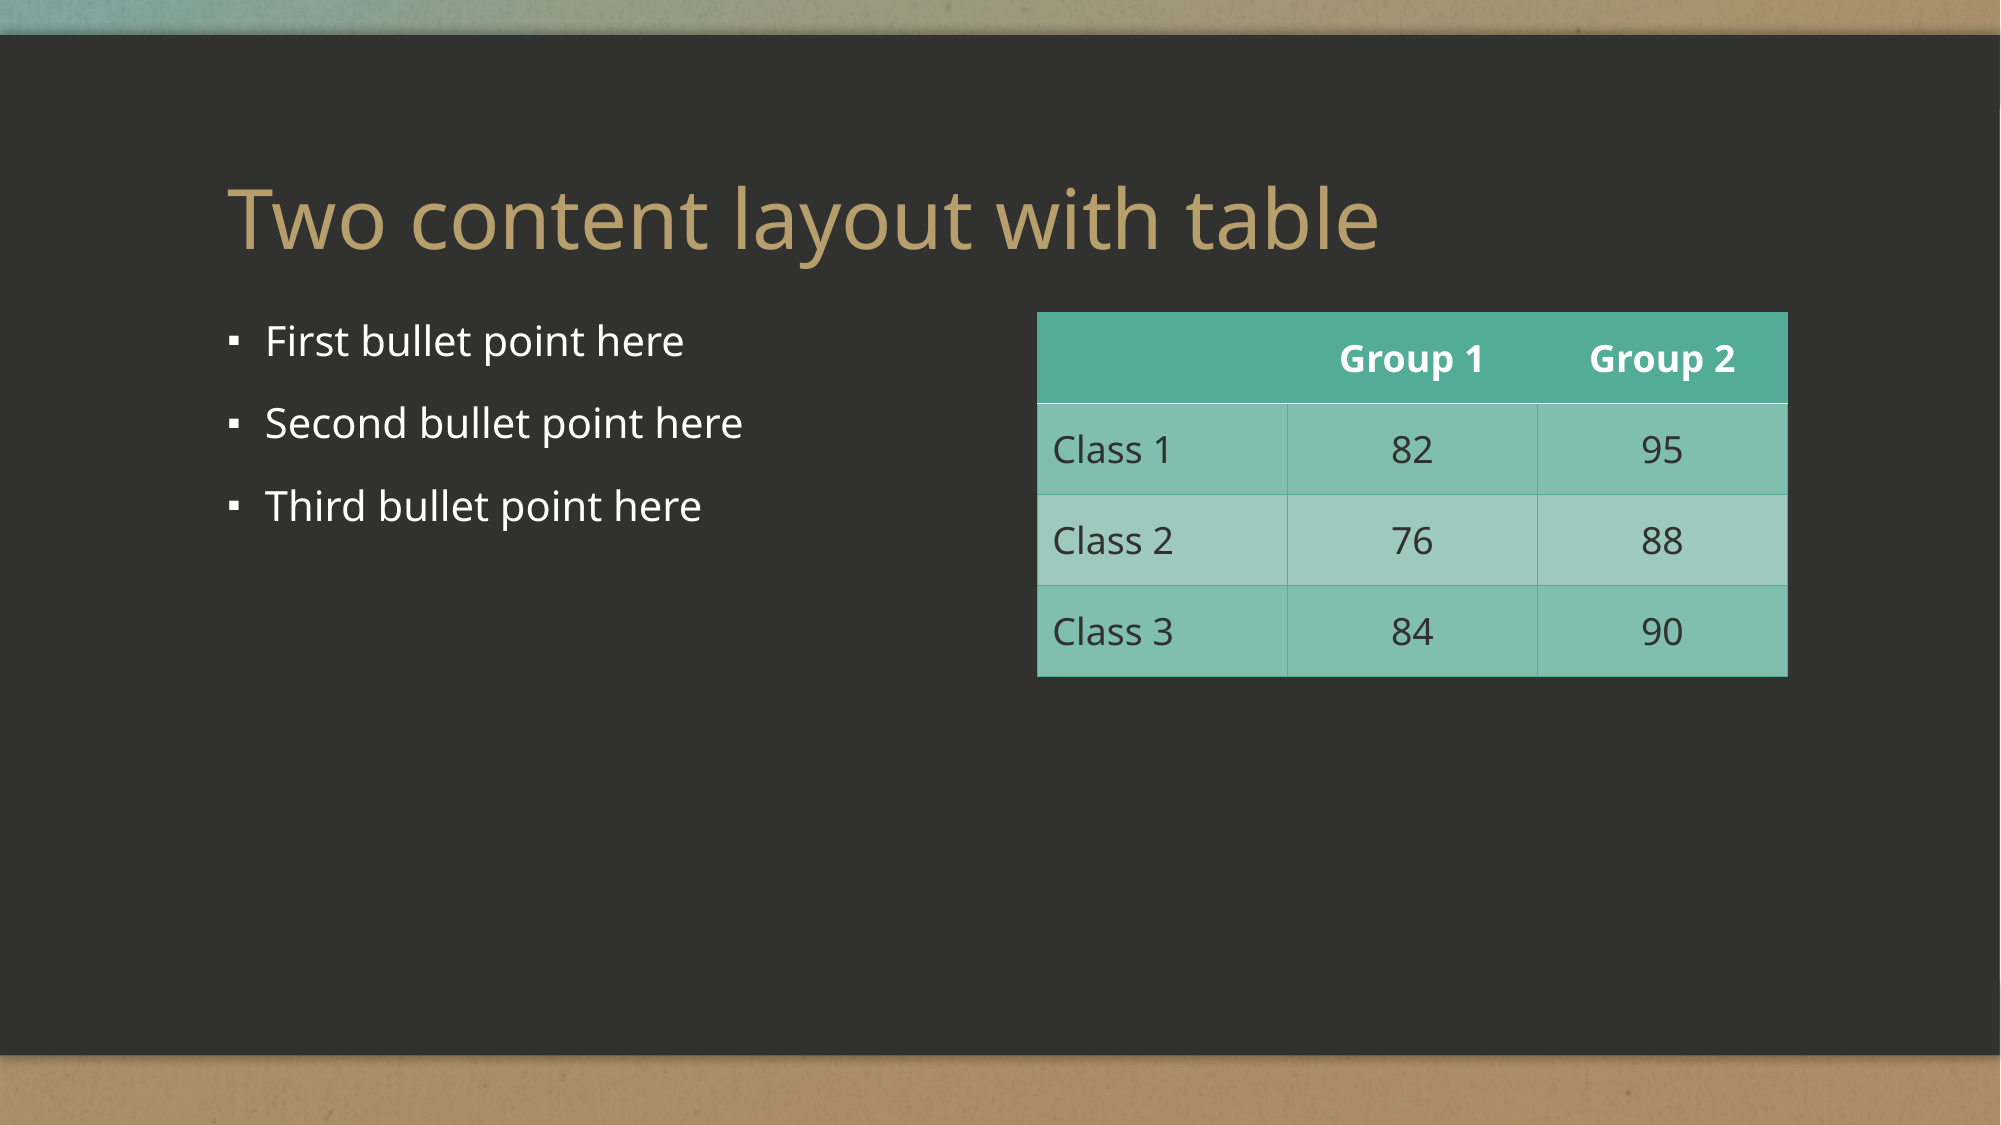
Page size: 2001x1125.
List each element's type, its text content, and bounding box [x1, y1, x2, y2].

table_cell 88 [1538, 495, 1787, 585]
list First bullet point here Second bullet point here Third bullet point here [212, 312, 963, 1013]
table_cell 76 [1288, 495, 1537, 585]
table_cell 84 [1288, 586, 1537, 676]
table_cell Class 1 [1038, 404, 1287, 494]
table_cell 90 [1538, 586, 1787, 676]
table_cell 82 [1288, 404, 1537, 494]
table_header [1038, 313, 1287, 403]
table_cell 95 [1538, 404, 1787, 494]
table_cell Class 3 [1038, 586, 1287, 676]
title Two content layout with table [212, 68, 1788, 275]
table_cell Class 2 [1038, 495, 1287, 585]
table_header Group 2 [1538, 313, 1787, 403]
table_header Group 1 [1288, 313, 1537, 403]
picture [0, 0, 2001, 1125]
